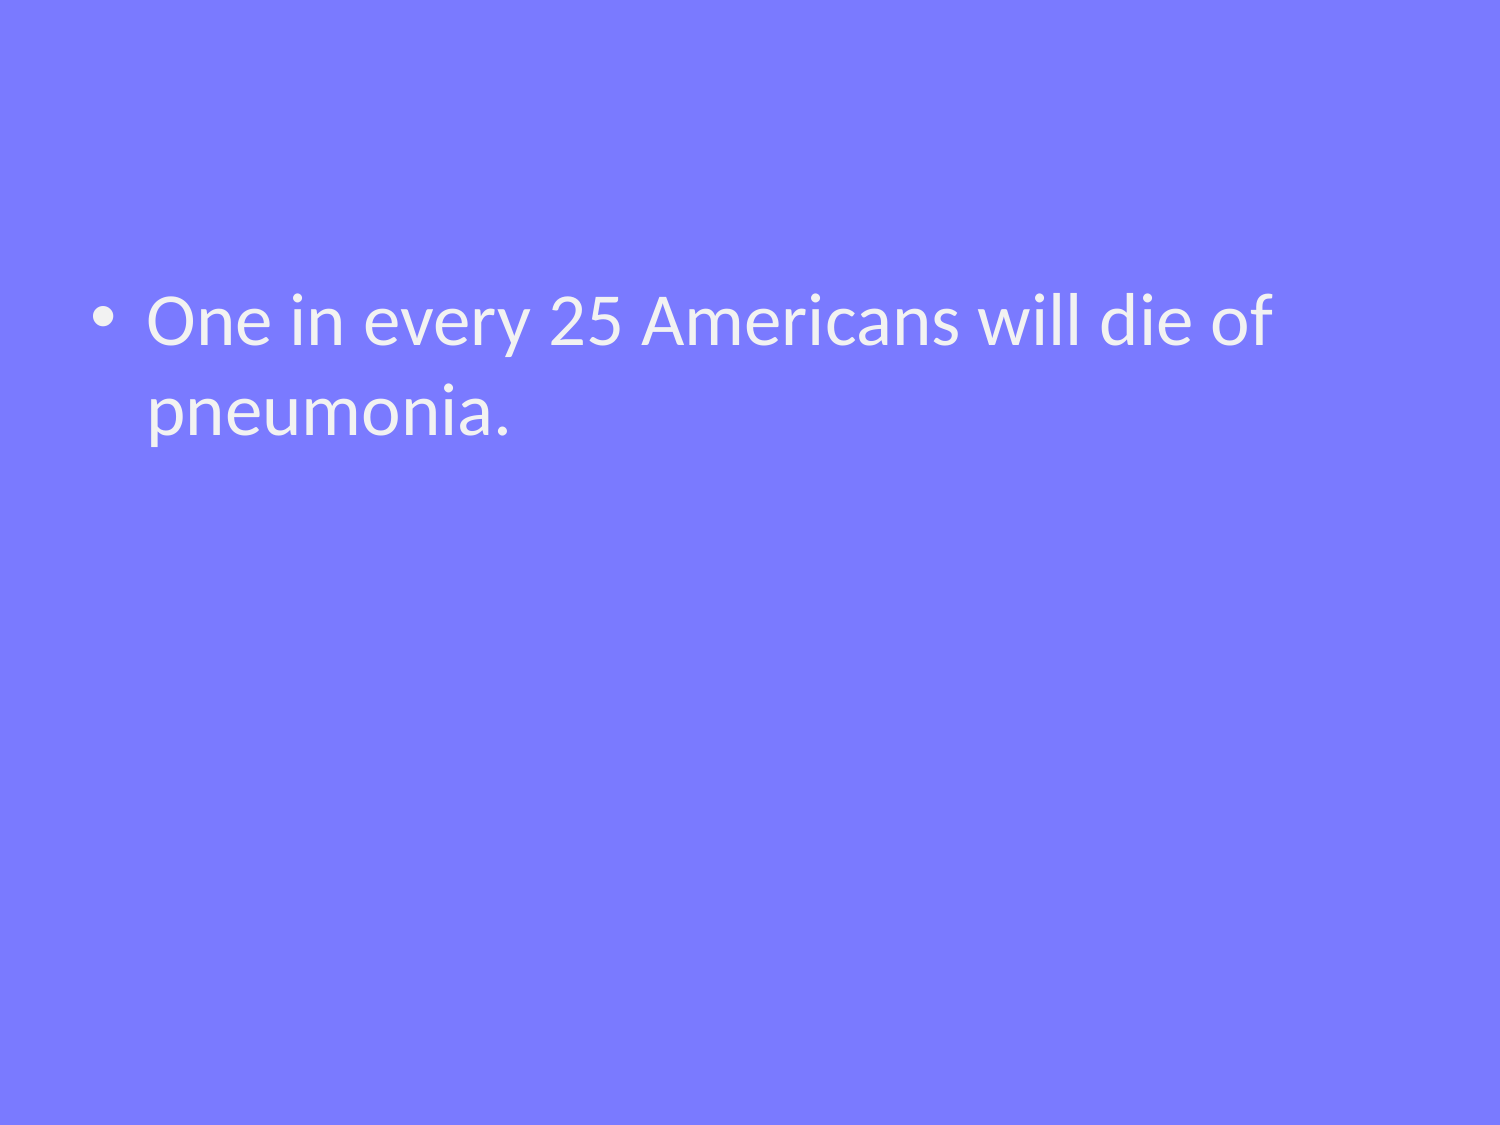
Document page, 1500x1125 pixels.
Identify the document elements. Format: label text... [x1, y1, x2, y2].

list One in every 25 Americans will die of pneumonia. [75, 262, 1425, 1005]
